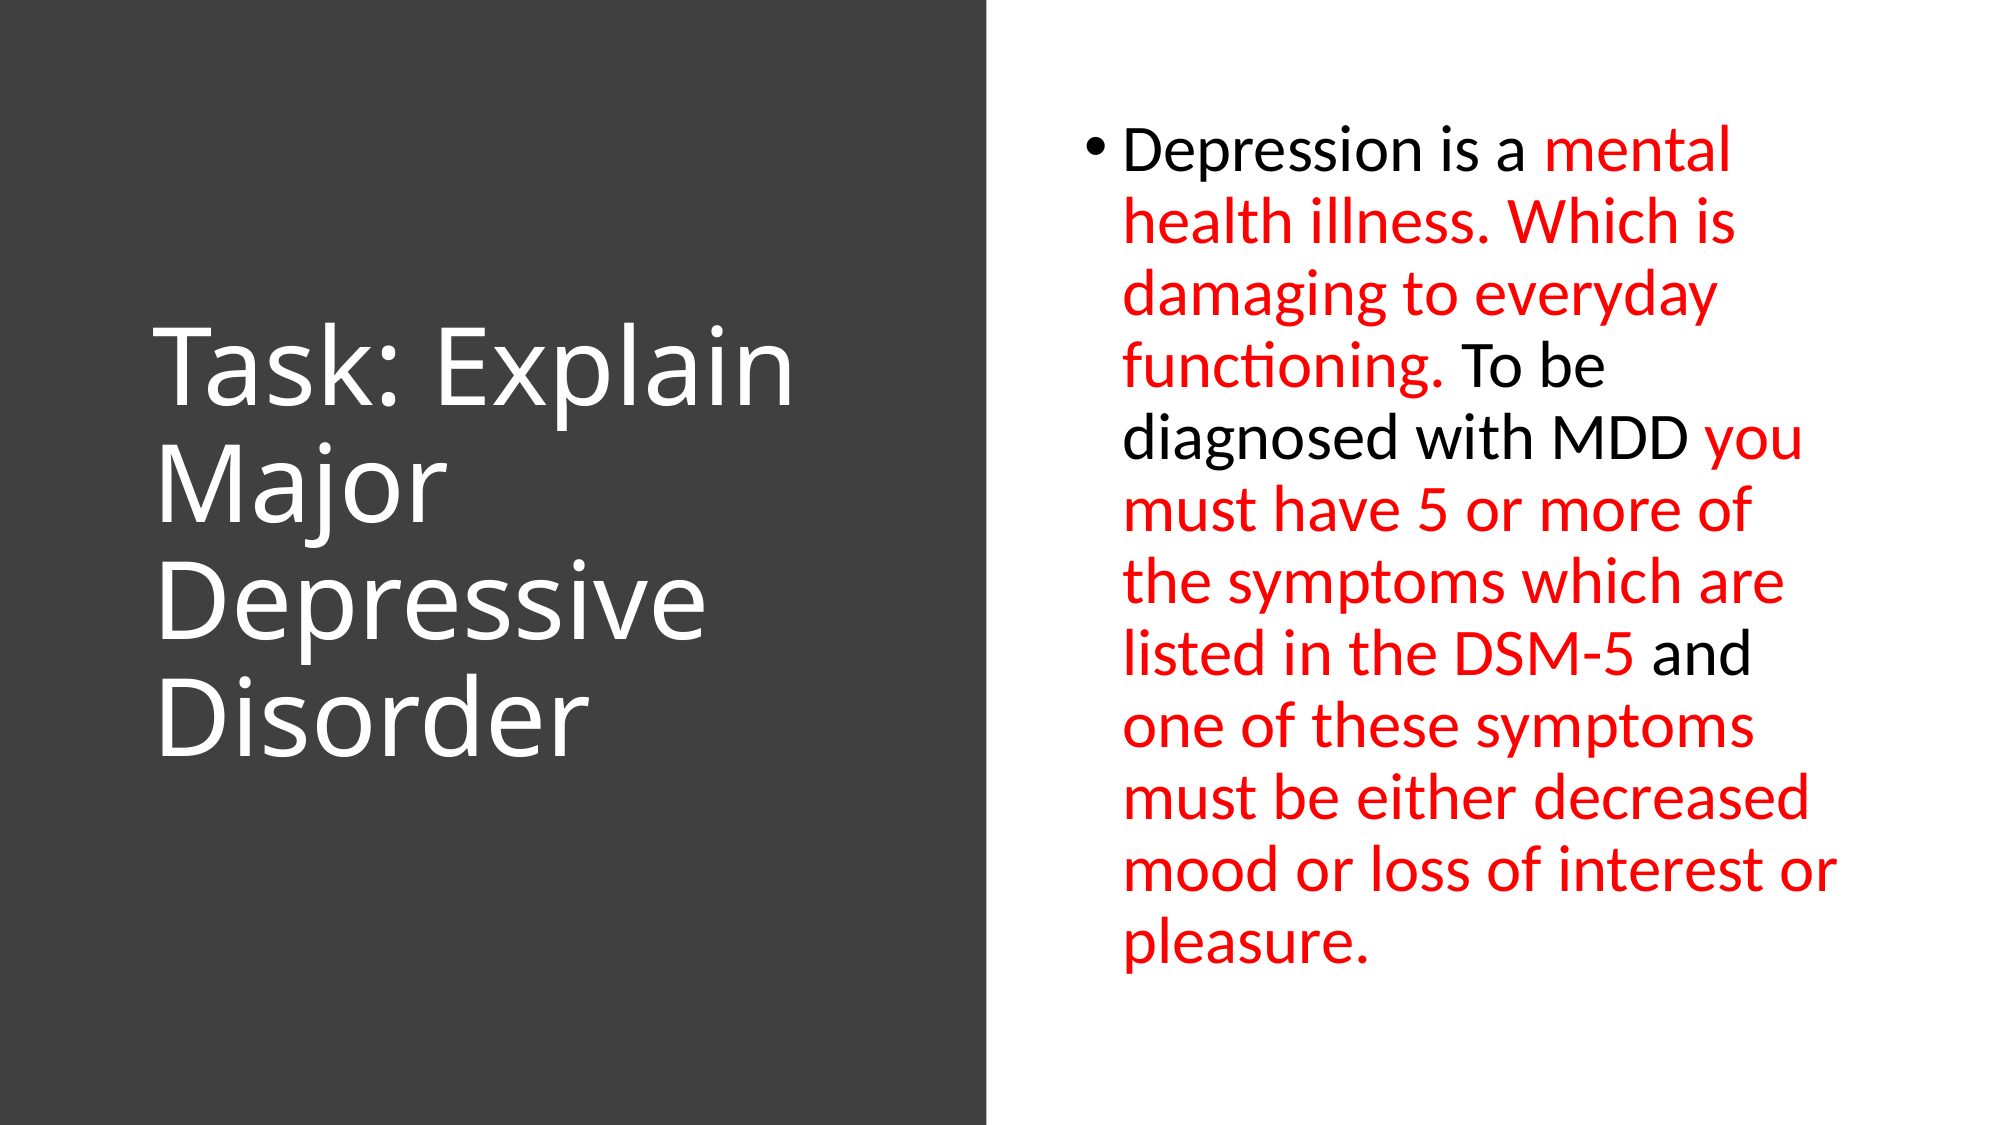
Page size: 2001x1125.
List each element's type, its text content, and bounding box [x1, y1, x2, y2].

text_box [0, 0, 987, 1125]
list Depression is a mental health illness. Which is damaging to everyday functioning. To be diagnosed with MDD you must have 5 or more of the symptoms which are listed in the DSM-5 and one of these symptoms must be either decreased mood or loss of interest or pleasure. [1069, 101, 1863, 990]
title Task: Explain Major Depressive Disorder [137, 101, 925, 990]
